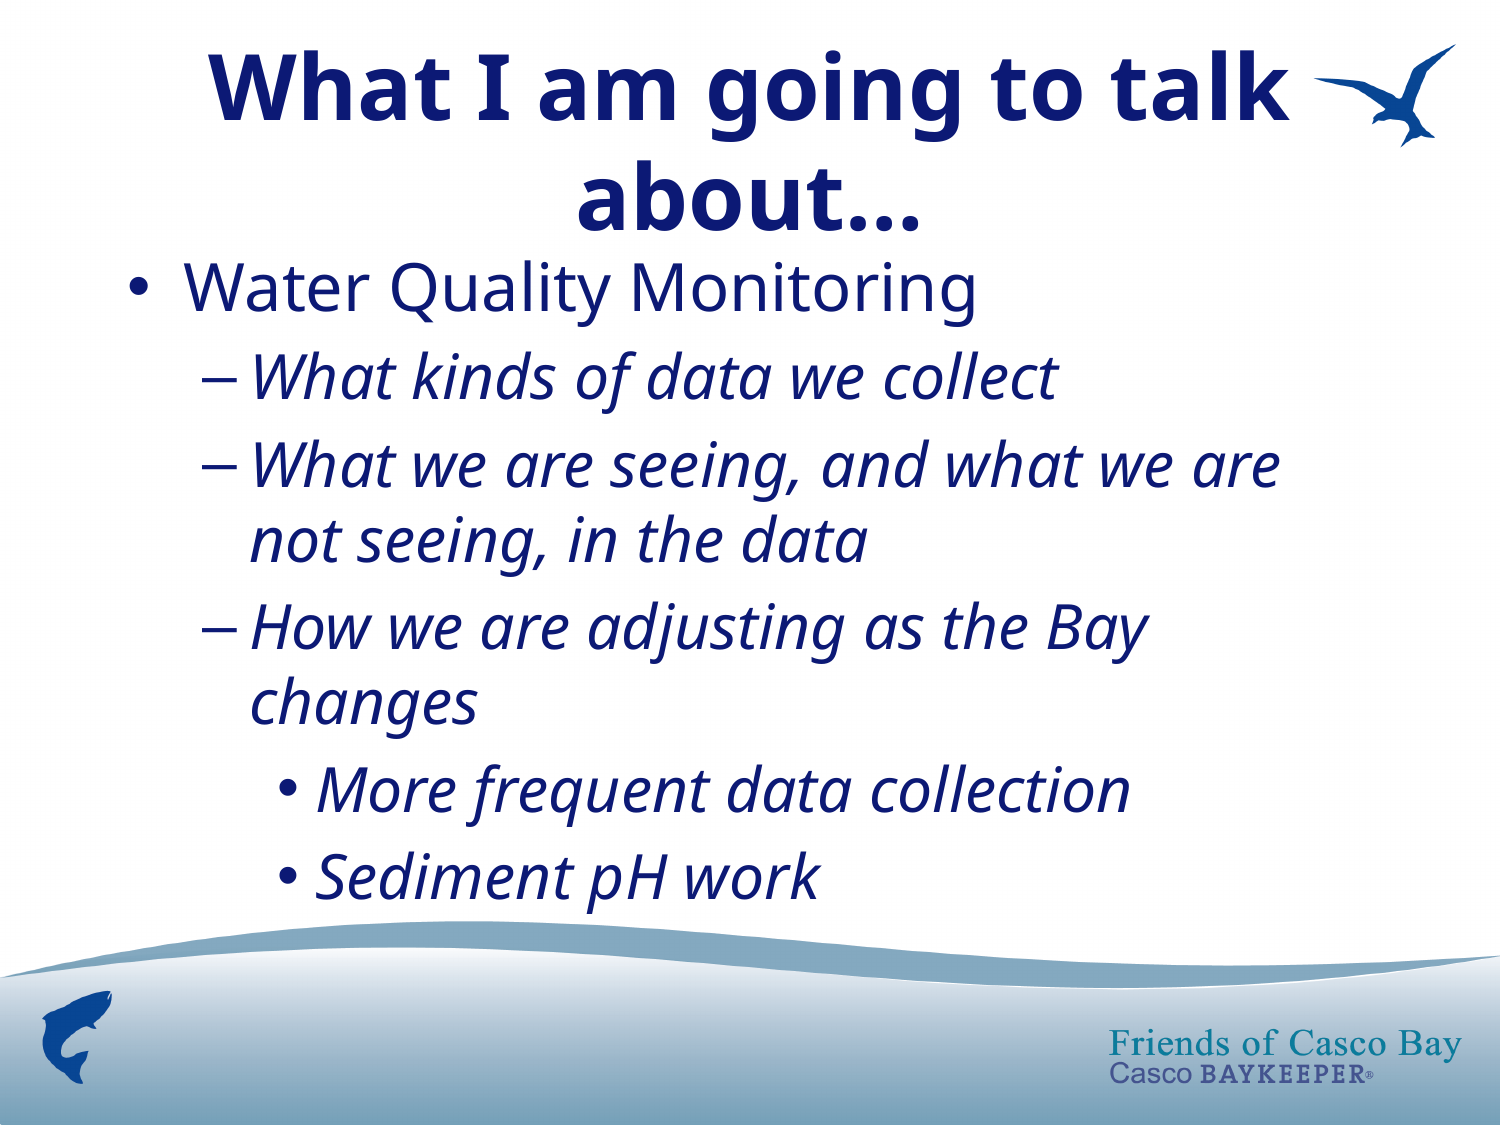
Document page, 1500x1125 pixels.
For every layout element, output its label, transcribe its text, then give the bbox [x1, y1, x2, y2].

title What I am going to talk about… [75, 45, 1425, 233]
list Water Quality Monitoring What kinds of data we collect What we are seeing, and what we are not seeing, in the data How we are adjusting as the Bay changes More frequent data collection Sediment pH work [112, 237, 1388, 888]
picture [0, 0, 1500, 1125]
